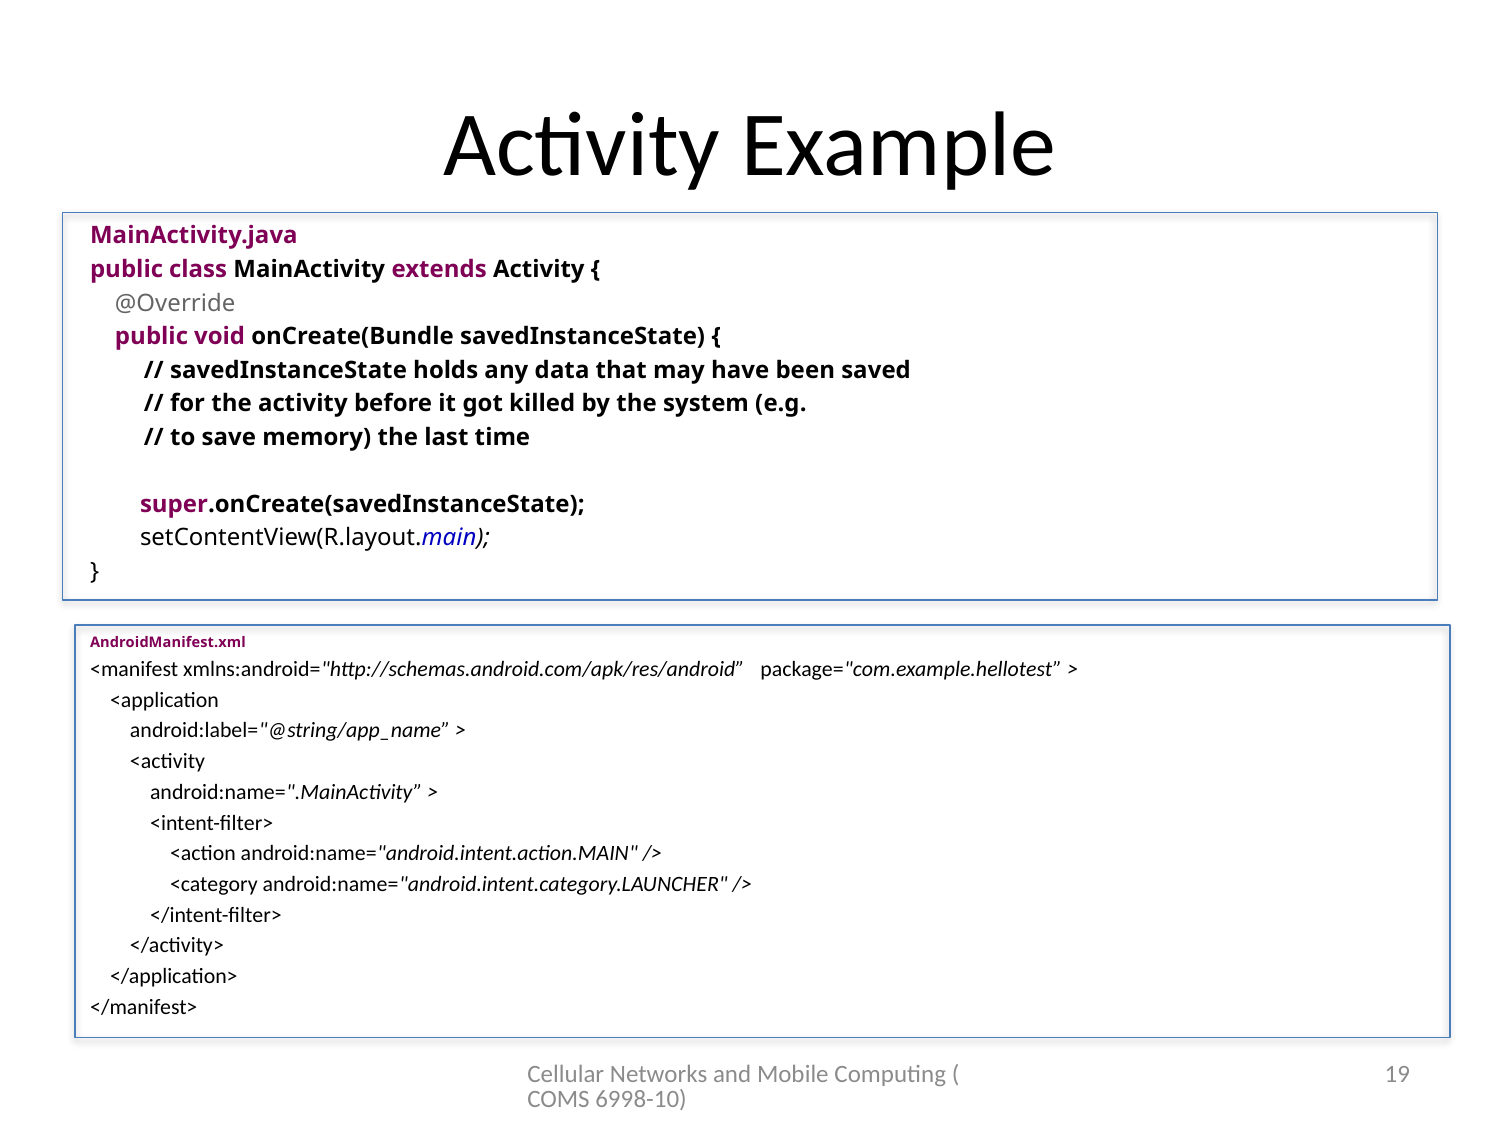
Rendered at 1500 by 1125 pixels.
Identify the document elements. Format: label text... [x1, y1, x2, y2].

text_box AndroidManifest.xml <manifest xmlns:android="http://schemas.android.com/apk/res/android” package="com.example.hellotest” > <application android:label="@string/app_name” > <activity android:name=".MainActivity” > <intent-filter> <action android:name="android.intent.action.MAIN" /> <category android:name="android.intent.category.LAUNCHER" /> </intent-filter> </activity> </application> </manifest> [74, 624, 1425, 1038]
slide_number 19 [1074, 1042, 1425, 1103]
text_box [74, 324, 1425, 624]
text_box [62, 212, 1438, 601]
footer Cellular Networks and Mobile Computing (COMS 6998-10) [512, 1042, 988, 1103]
title Activity Example [75, 45, 1425, 210]
text_box [1425, 624, 1451, 1038]
